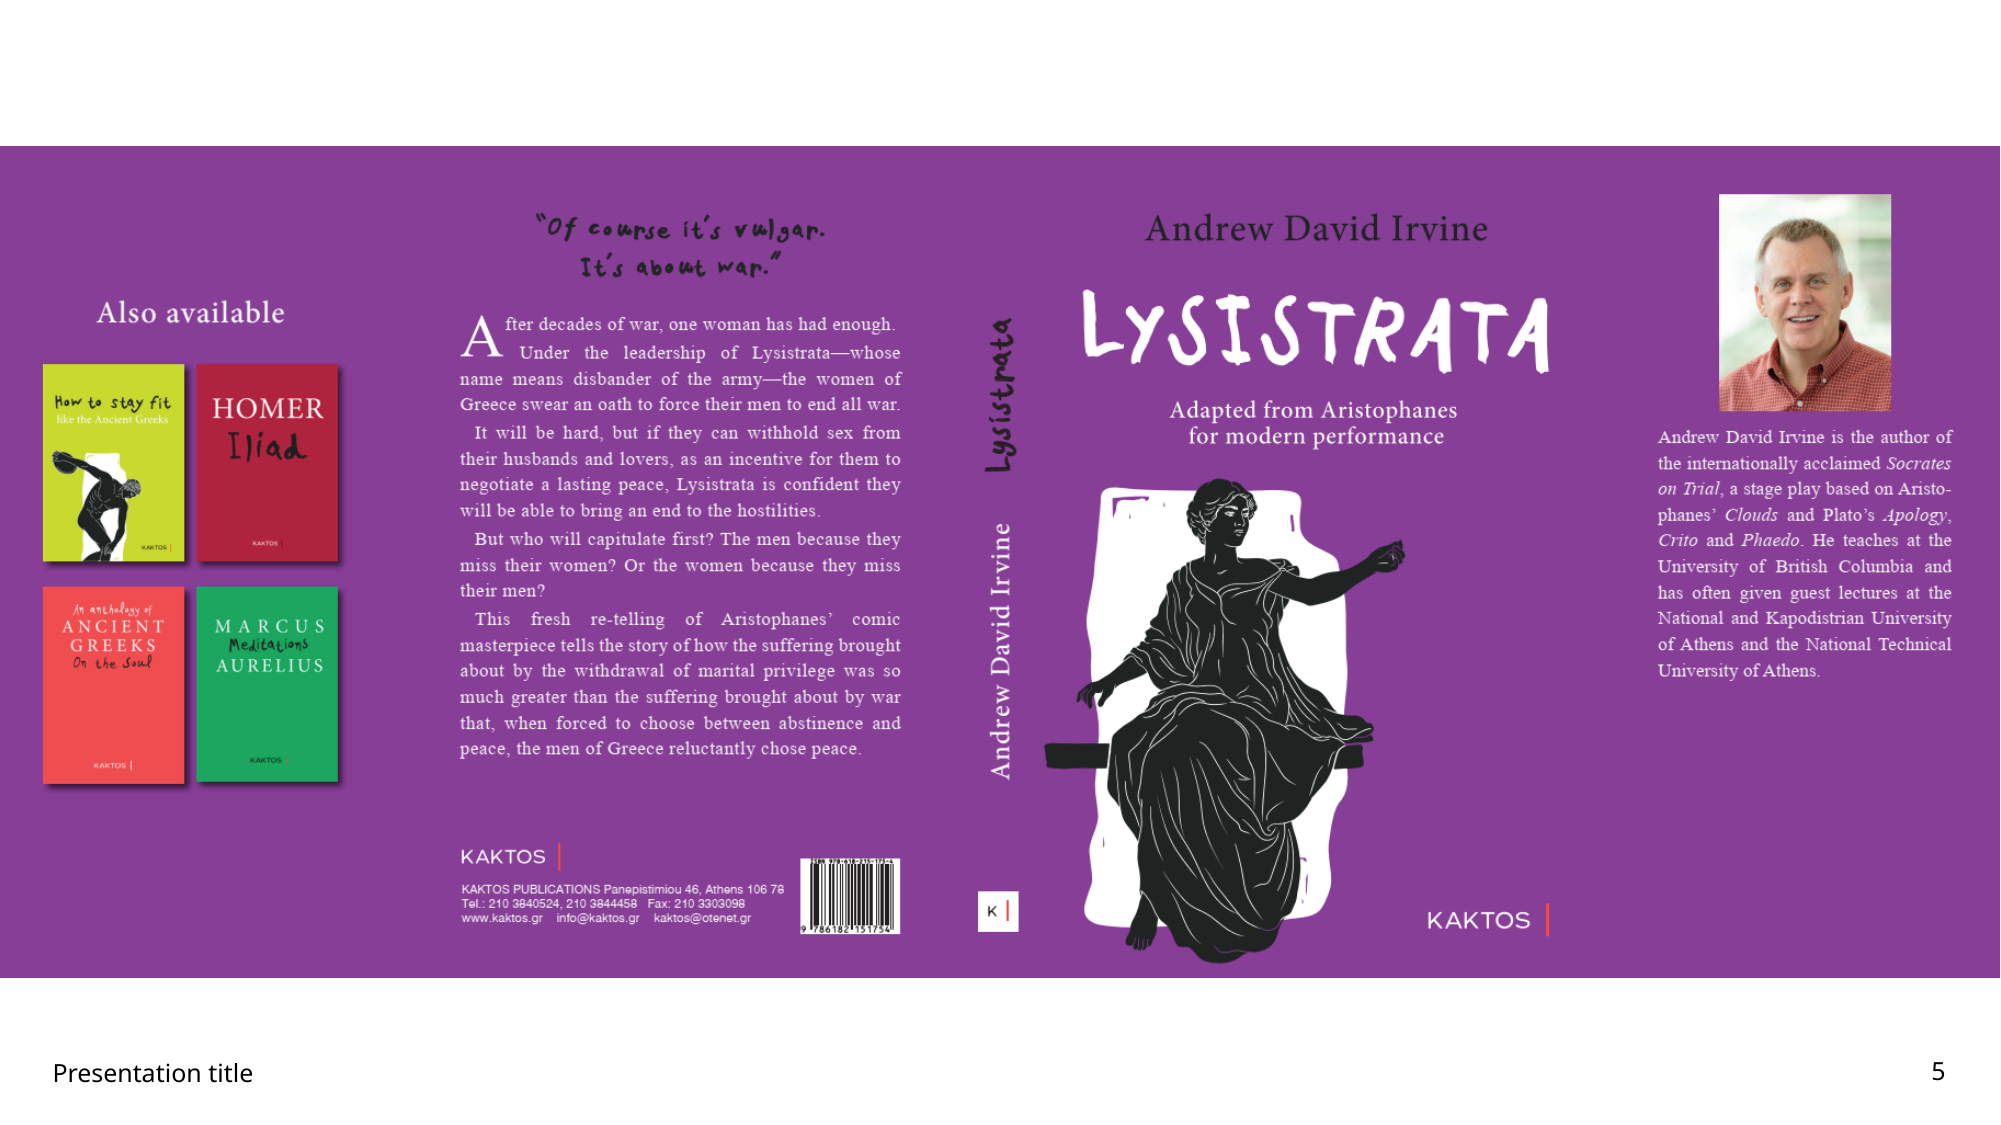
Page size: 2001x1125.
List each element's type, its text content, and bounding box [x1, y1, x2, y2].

footer Presentation title [37, 1042, 713, 1103]
picture [0, 146, 2000, 978]
slide_number 5 [1510, 1042, 1961, 1103]
